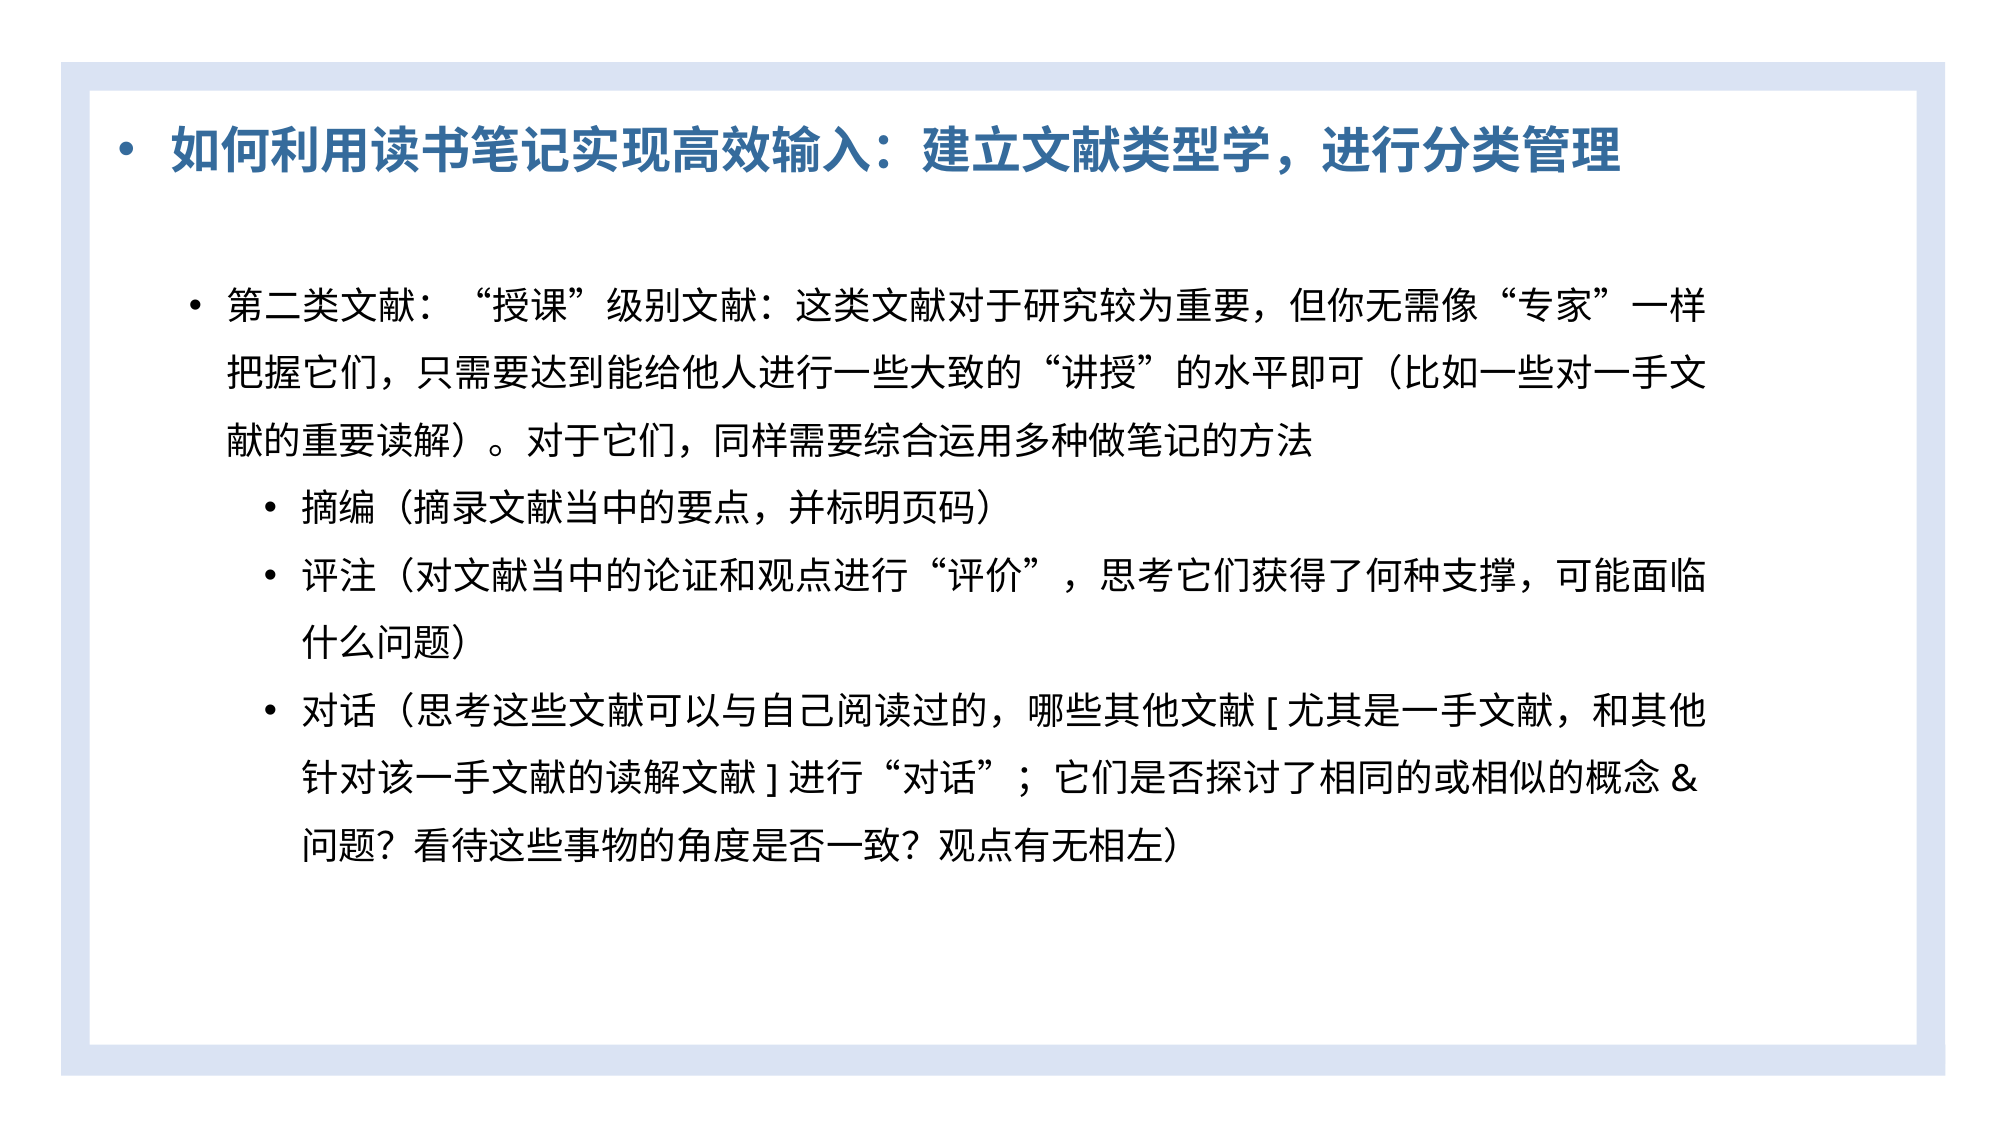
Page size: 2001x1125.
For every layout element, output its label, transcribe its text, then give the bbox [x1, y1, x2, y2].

text_box [61, 93, 90, 1043]
text_box 如何利用读书笔记实现高效输入：建立文献类型学，进行分类管理 [102, 102, 1726, 186]
text_box [59, 60, 1941, 93]
text_box [59, 1043, 1947, 1078]
text_box 第二类文献：“授课”级别文献：这类文献对于研究较为重要，但你无需像“专家”一样把握它们，只需要达到能给他人进行一些大致的“讲授”的水平即可（比如一些对一手文献的重要读解）。对于它们，同样需要综合运用多种做笔记的方法 摘编（摘录文献当中的要点，并标明页码） 评注（对文献当中的论证和观点进行“评价”，思考它们获得了何种支撑，可能面临什么问题） 对话（思考这些文献可以与自己阅读过的，哪些其他文献[尤其是一手文献，和其他针对该一手文献的读解文献]进行“对话”；它们是否探讨了相同的或相似的概念&问题？看待这些事物的角度是否一致？观点有无相左） [184, 255, 1711, 871]
text_box [1915, 60, 1947, 1043]
